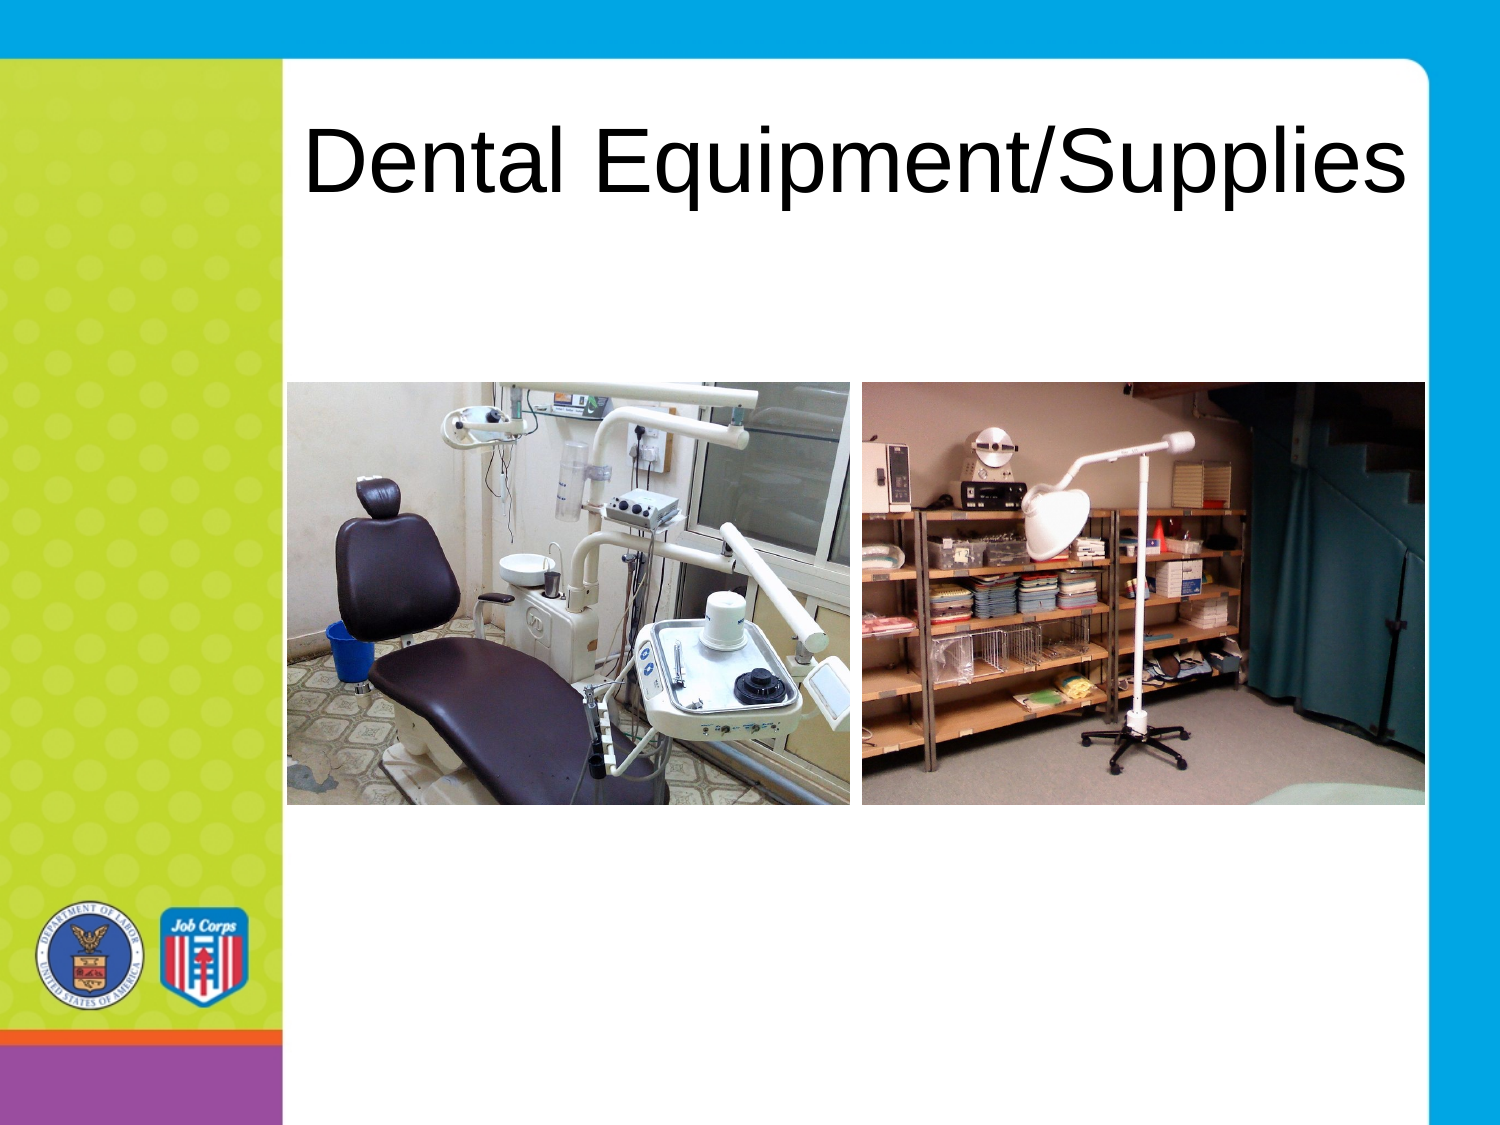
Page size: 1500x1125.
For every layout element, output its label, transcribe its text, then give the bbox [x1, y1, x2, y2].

title Dental Equipment/Supplies [287, 62, 1426, 251]
picture [0, 58, 1430, 1125]
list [287, 382, 851, 805]
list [862, 382, 1426, 805]
